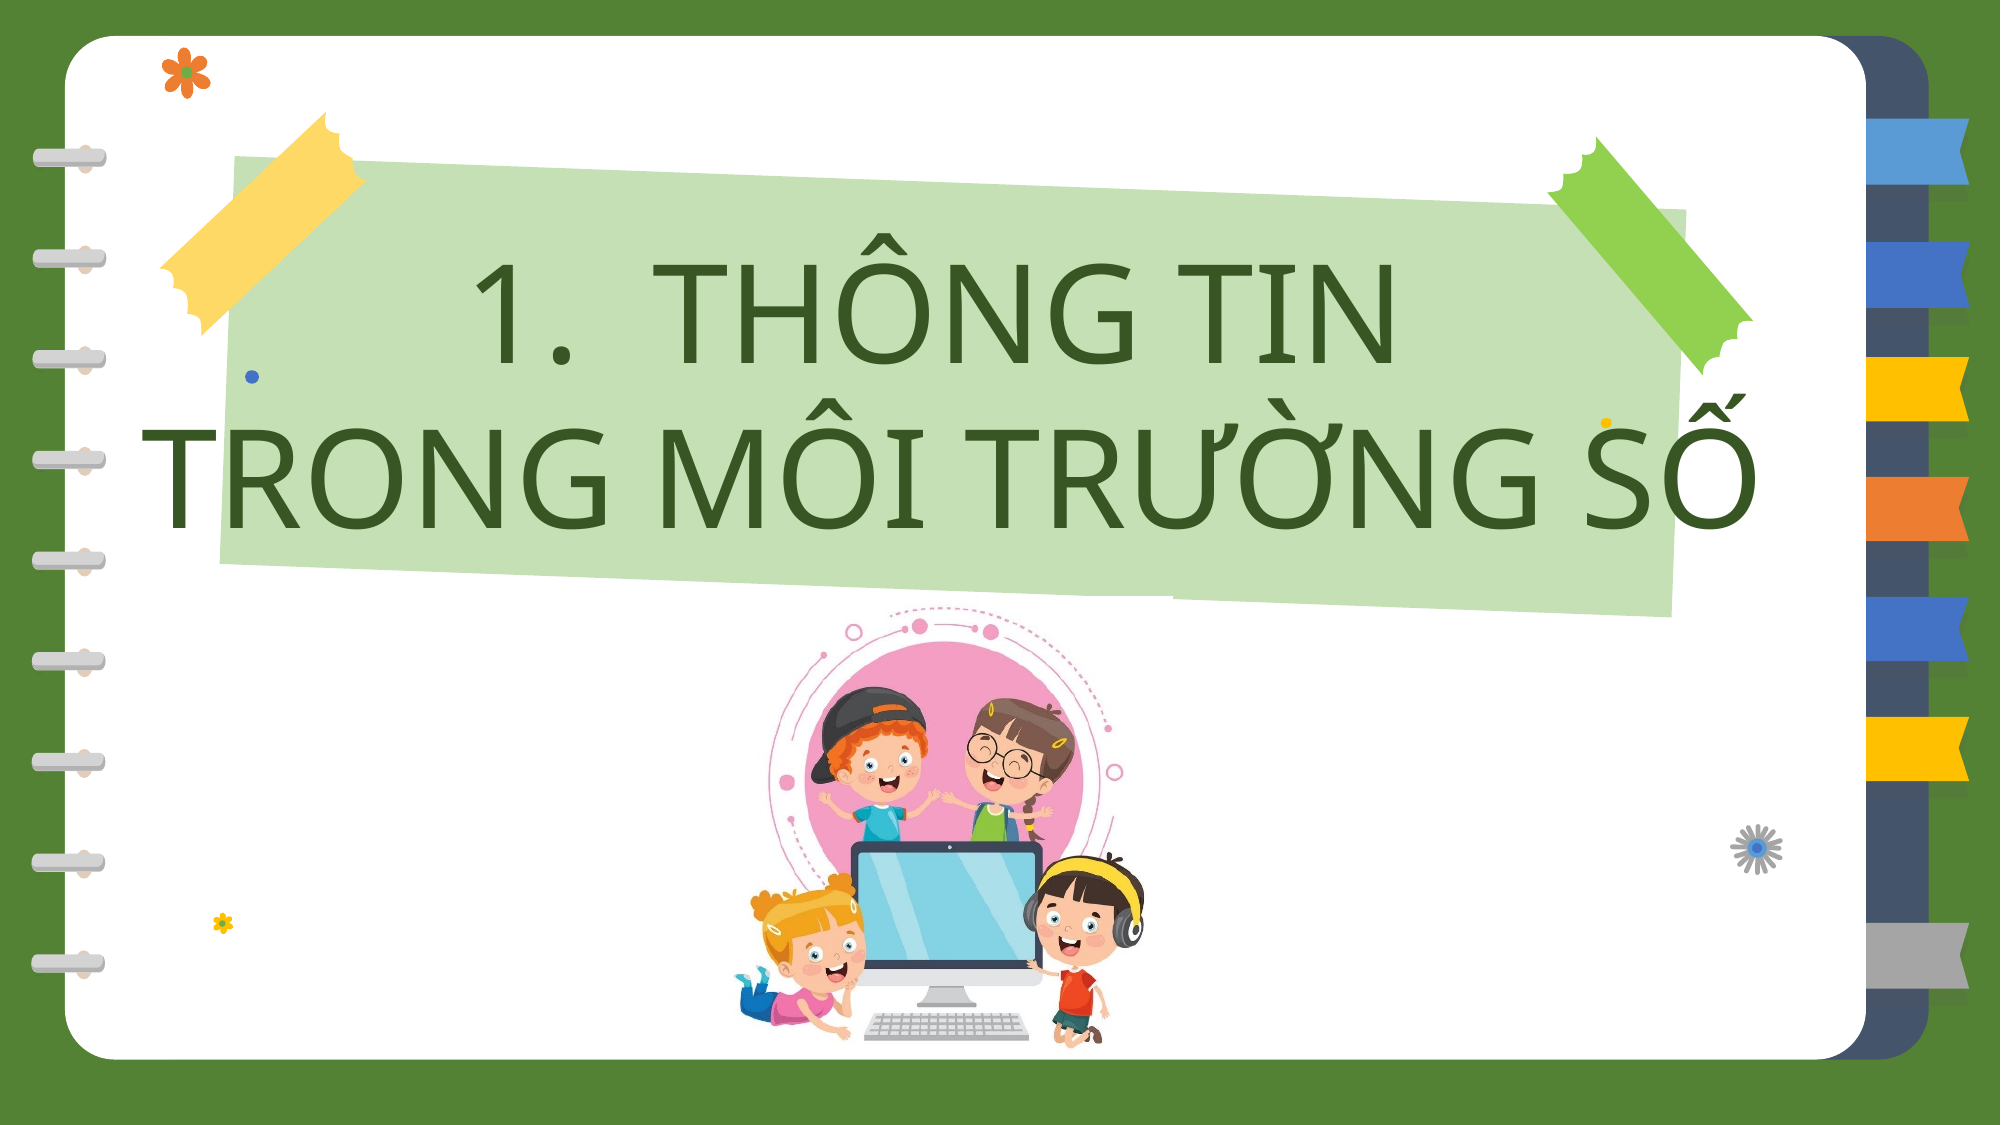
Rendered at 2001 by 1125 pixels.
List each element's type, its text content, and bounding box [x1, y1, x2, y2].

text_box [209, 908, 237, 937]
text_box [221, 564, 1674, 618]
text_box [1547, 136, 1667, 219]
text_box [152, 39, 226, 105]
text_box THÔNG TIN TRONG MÔI TRƯỜNG SỐ [0, 219, 1906, 564]
text_box [1658, 208, 1687, 219]
text_box [233, 156, 276, 198]
text_box [1600, 417, 1612, 429]
picture [711, 596, 1173, 1057]
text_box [1732, 826, 1781, 873]
text_box [211, 111, 367, 219]
text_box [327, 160, 1568, 219]
text_box [245, 370, 259, 384]
